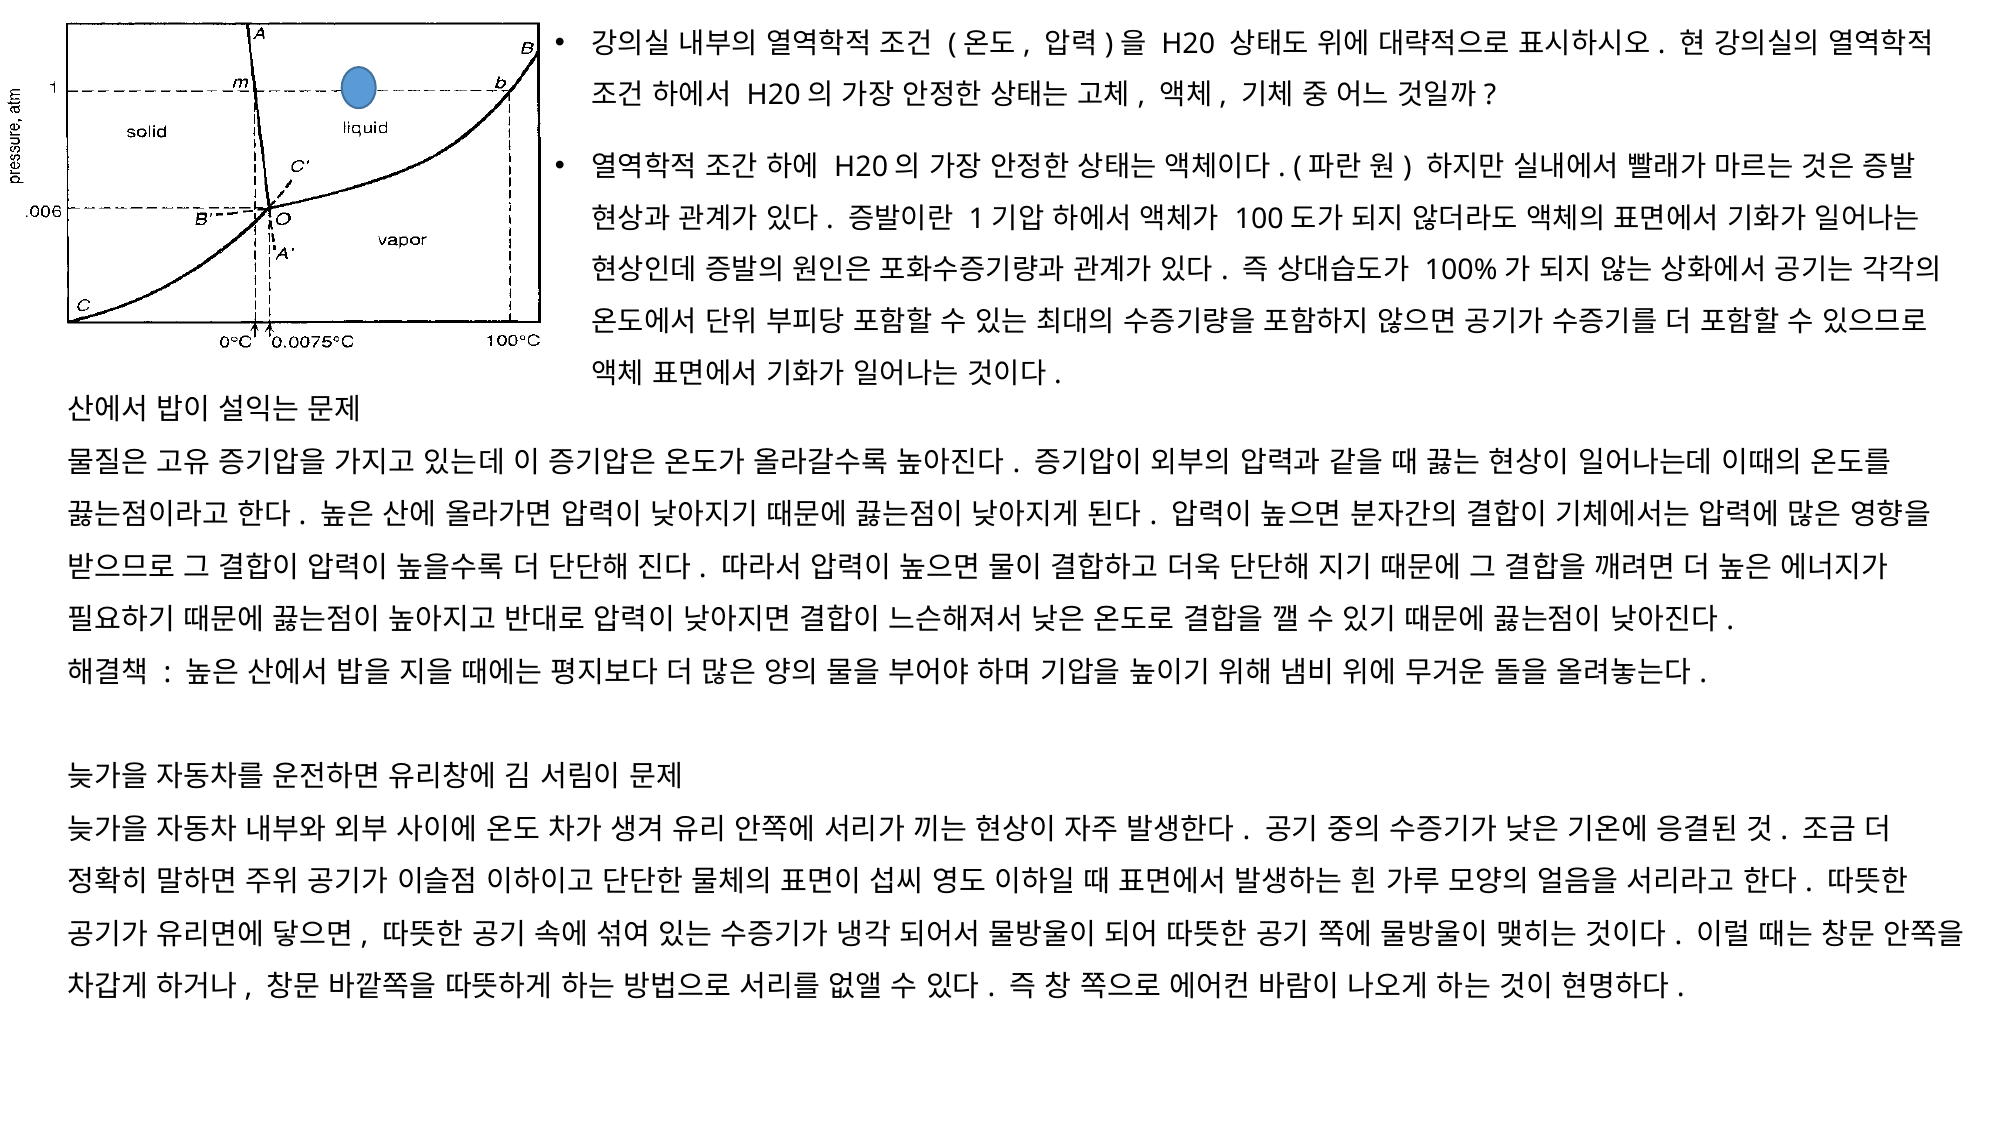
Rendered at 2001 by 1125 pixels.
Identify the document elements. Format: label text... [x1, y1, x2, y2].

list 강의실 내부의 열역학적 조건 (온도, 압력)을 H20 상태도 위에 대략적으로 표시하시오. 현 강의실의 열역학적 조건 하에서 H20의 가장 안정한 상태는 고체, 액체, 기체 중 어느 것일까? 열역학적 조간 하에 H20의 가장 안정한 상태는 액체이다. (파란 원) 하지만 실내에서 빨래가 마르는 것은 증발 현상과 관계가 있다. 증발이란 1기압 하에서 액체가 100도가 되지 않더라도 액체의 표면에서 기화가 일어나는 현상인데 증발의 원인은 포화수증기량과 관계가 있다. 즉 상대습도가 100%가 되지 않는 상화에서 공기는 각각의 온도에서 단위 부피당 포함할 수 있는 최대의 수증기량을 포함하지 않으면 공기가 수증기를 더 포함할 수 있으므로 액체 표면에서 기화가 일어나는 것이다. [539, 0, 2000, 399]
text_box 산에서 밥이 설익는 문제 물질은 고유 증기압을 가지고 있는데 이 증기압은 온도가 올라갈수록 높아진다. 증기압이 외부의 압력과 같을 때 끓는 현상이 일어나는데 이때의 온도를 끓는점이라고 한다. 높은 산에 올라가면 압력이 낮아지기 때문에 끓는점이 낮아지게 된다. 압력이 높으면 분자간의 결합이 기체에서는 압력에 많은 영향을 받으므로 그 결합이 압력이 높을수록 더 단단해 진다. 따라서 압력이 높으면 물이 결합하고 더욱 단단해 지기 때문에 그 결합을 깨려면 더 높은 에너지가 필요하기 때문에 끓는점이 높아지고 반대로 압력이 낮아지면 결합이 느슨해져서 낮은 온도로 결합을 깰 수 있기 때문에 끓는점이 낮아진다. 해결책 : 높은 산에서 밥을 지을 때에는 평지보다 더 많은 양의 물을 부어야 하며 기압을 높이기 위해 냄비 위에 무거운 돌을 올려놓는다. 늦가을 자동차를 운전하면 유리창에 김 서림이 문제 늦가을 자동차 내부와 외부 사이에 온도 차가 생겨 유리 안쪽에 서리가 끼는 현상이 자주 발생한다. 공기 중의 수증기가 낮은 기온에 응결된 것. 조금 더 정확히 말하면 주위 공기가 이슬점 이하이고 단단한 물체의 표면이 섭씨 영도 이하일 때 표면에서 발생하는 흰 가루 모양의 얼음을 서리라고 한다. 따뜻한 공기가 유리면에 닿으면, 따뜻한 공기 속에 섞여 있는 수증기가 냉각 되어서 물방울이 되어 따뜻한 공기 쪽에 물방울이 맺히는 것이다. 이럴 때는 창문 안쪽을 차갑게 하거나, 창문 바깥쪽을 따뜻하게 하는 방법으로 서리를 없앨 수 있다. 즉 창 쪽으로 에어컨 바람이 나오게 하는 것이 현명하다. [52, 365, 1989, 1045]
picture [0, 14, 548, 351]
